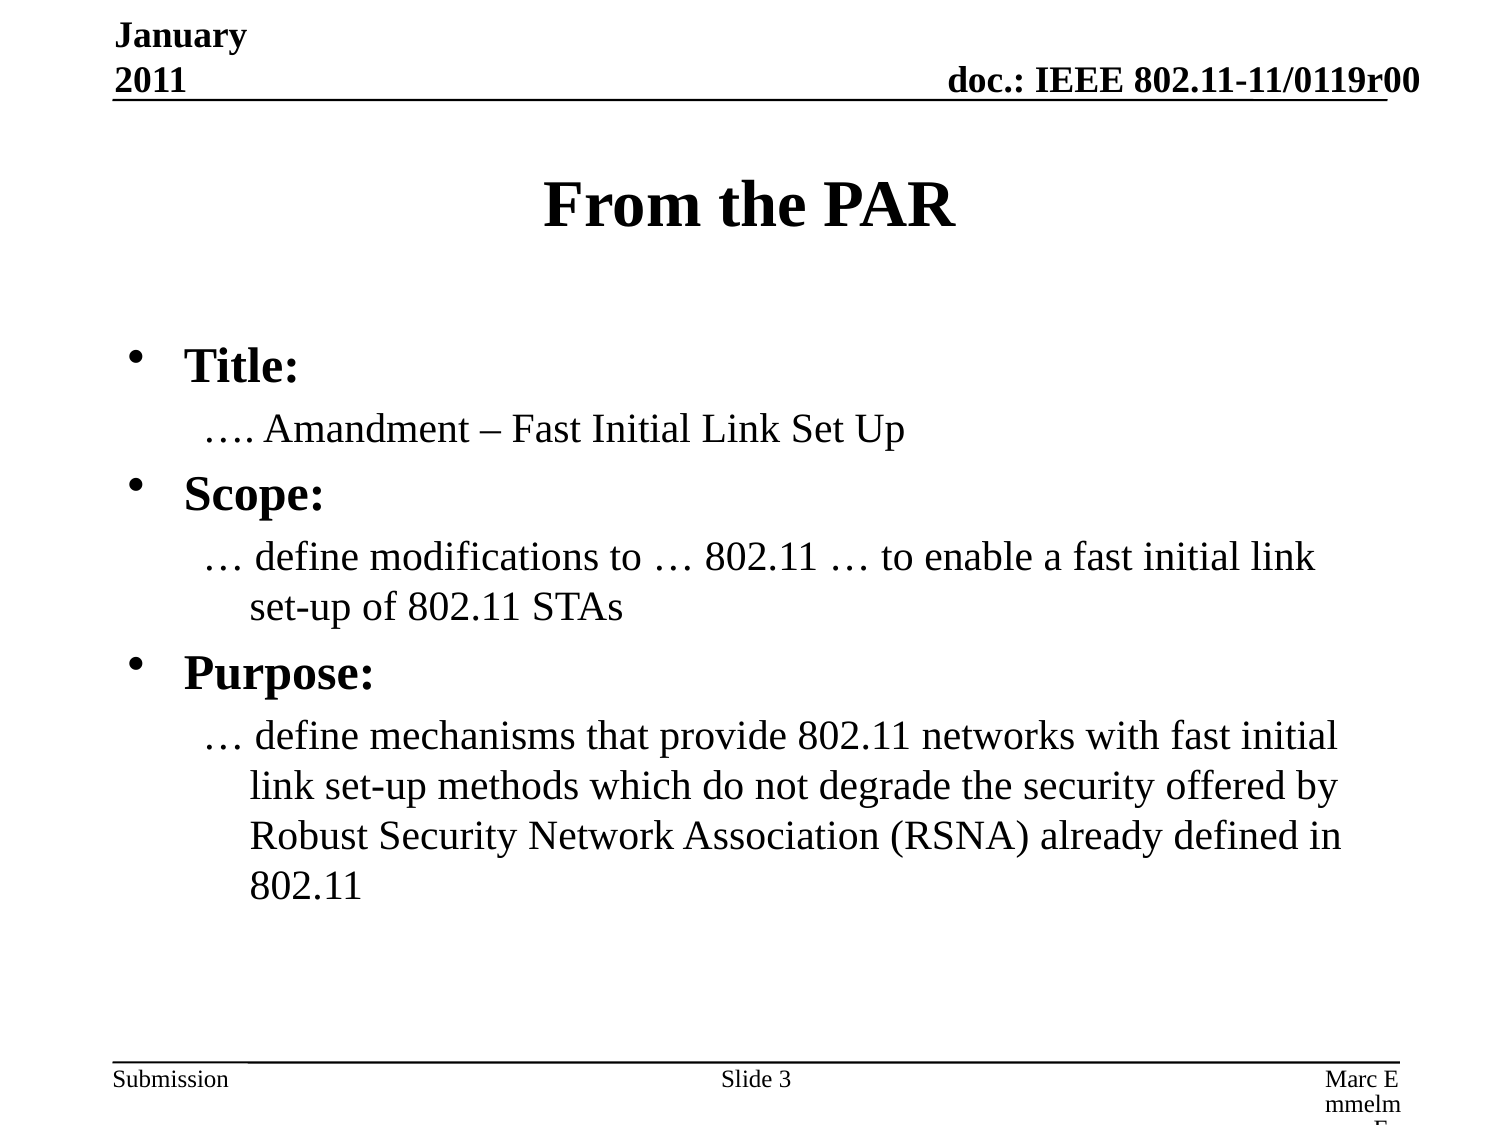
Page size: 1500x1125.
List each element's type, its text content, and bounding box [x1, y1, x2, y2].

slide_number Slide 3 [712, 1061, 800, 1093]
footer Marc Emmelmann, Fraunhofer Fokus [1324, 1061, 1402, 1093]
title From the PAR [112, 112, 1388, 288]
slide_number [114, 54, 290, 101]
list Title: …. Amandment – Fast Initial Link Set Up Scope: … define modifications to … 802.11 … to enable a fast initial link set-up of 802.11 STAs Purpose: … define mechanisms that provide 802.11 networks with fast initial link set-up methods which do not degrade the security offered by Robust Security Network Association (RSNA) already defined in 802.11 [112, 324, 1388, 1001]
